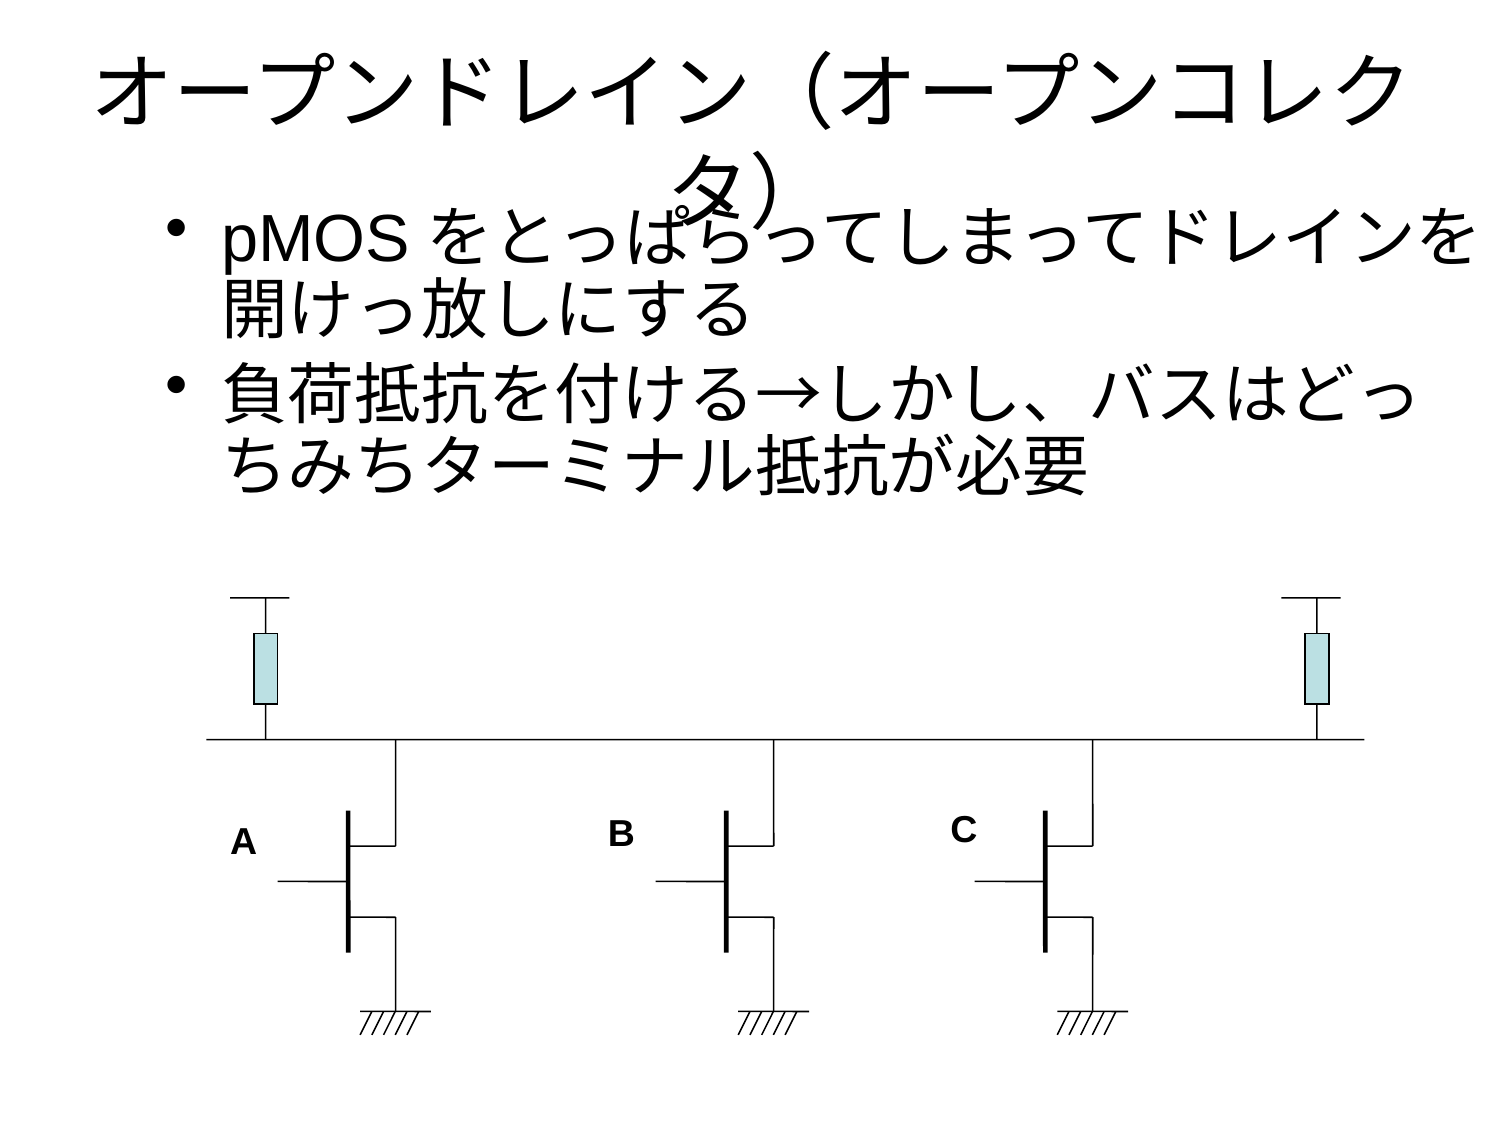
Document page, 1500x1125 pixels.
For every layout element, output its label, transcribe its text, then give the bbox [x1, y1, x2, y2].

text_box [1305, 633, 1329, 705]
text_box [277, 739, 431, 1035]
list pMOSをとっぱらってしまってドレインを開けっ放しにする 負荷抵抗を付ける→しかし、バスはどっちみちターミナル抵抗が必要 [150, 196, 1500, 544]
text_box C [935, 797, 974, 858]
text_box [974, 739, 1129, 1035]
text_box B [593, 802, 650, 862]
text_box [655, 739, 810, 1035]
text_box [253, 633, 278, 705]
title オープンドレイン（オープンコレクタ） [75, 45, 1425, 233]
text_box A [215, 809, 273, 869]
